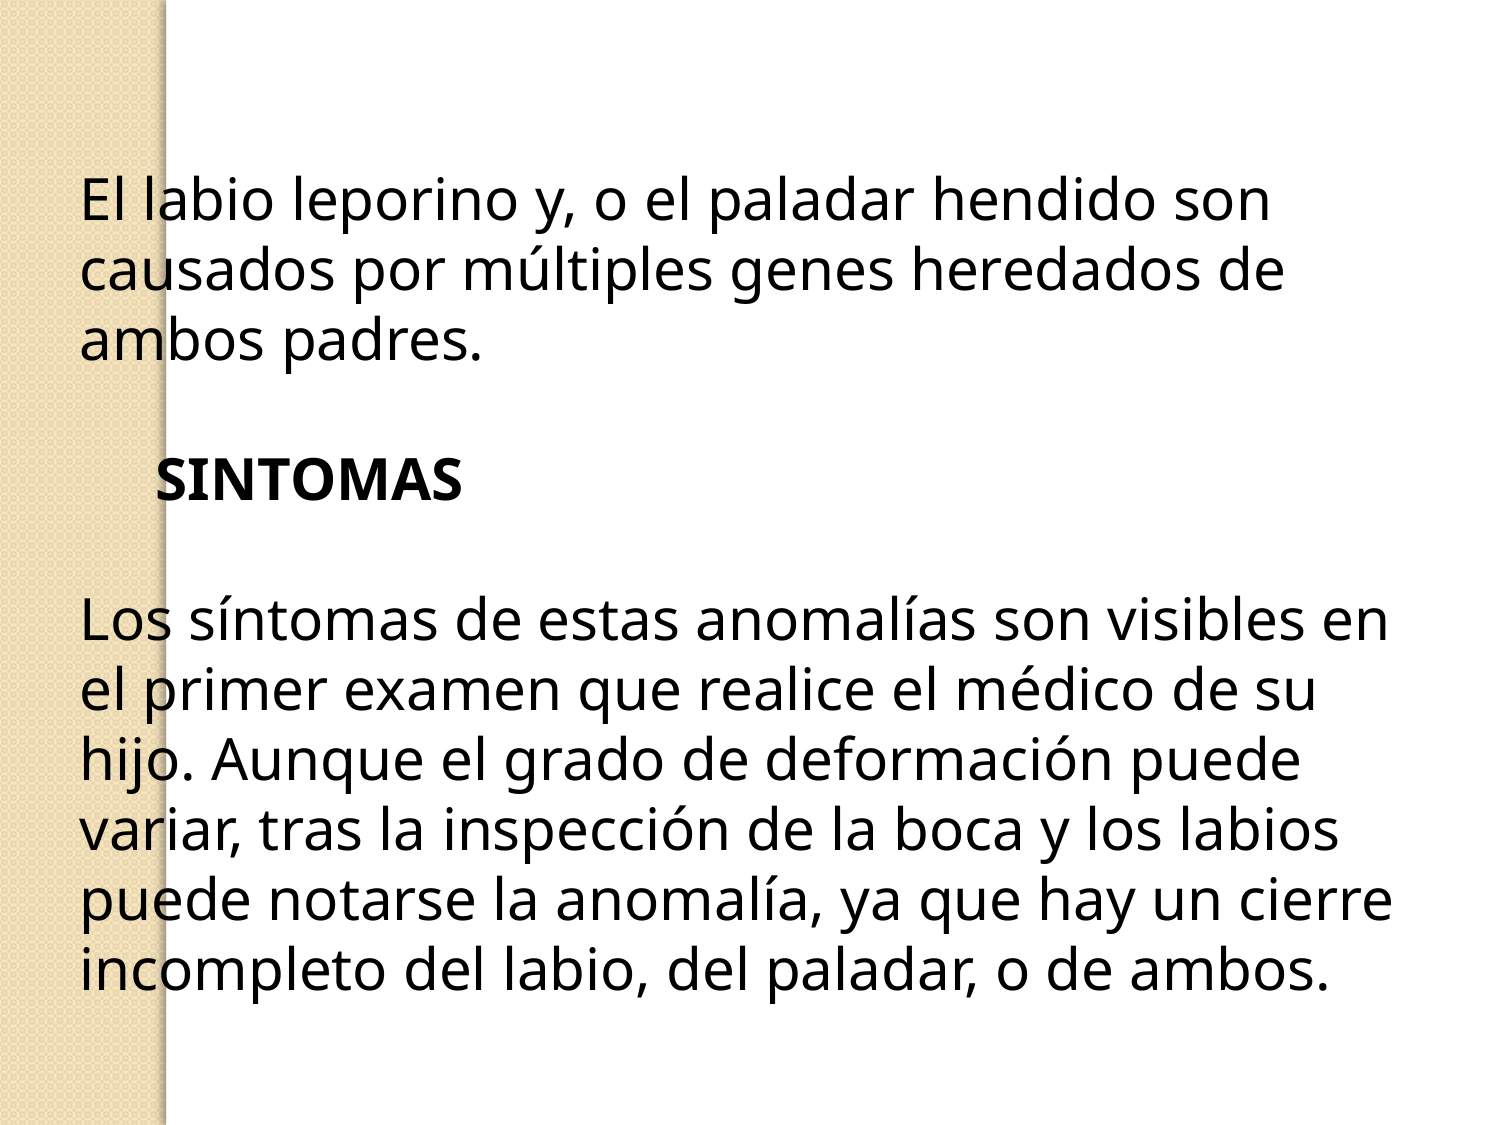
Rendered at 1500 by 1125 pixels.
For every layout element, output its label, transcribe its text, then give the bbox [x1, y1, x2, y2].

text_box El labio leporino y, o el paladar hendido son causados por múltiples genes heredados de ambos padres. SINTOMAS Los síntomas de estas anomalías son visibles en el primer examen que realice el médico de su hijo. Aunque el grado de deformación puede variar, tras la inspección de la boca y los labios puede notarse la anomalía, ya que hay un cierre incompleto del labio, del paladar, o de ambos. [64, 154, 1424, 1070]
